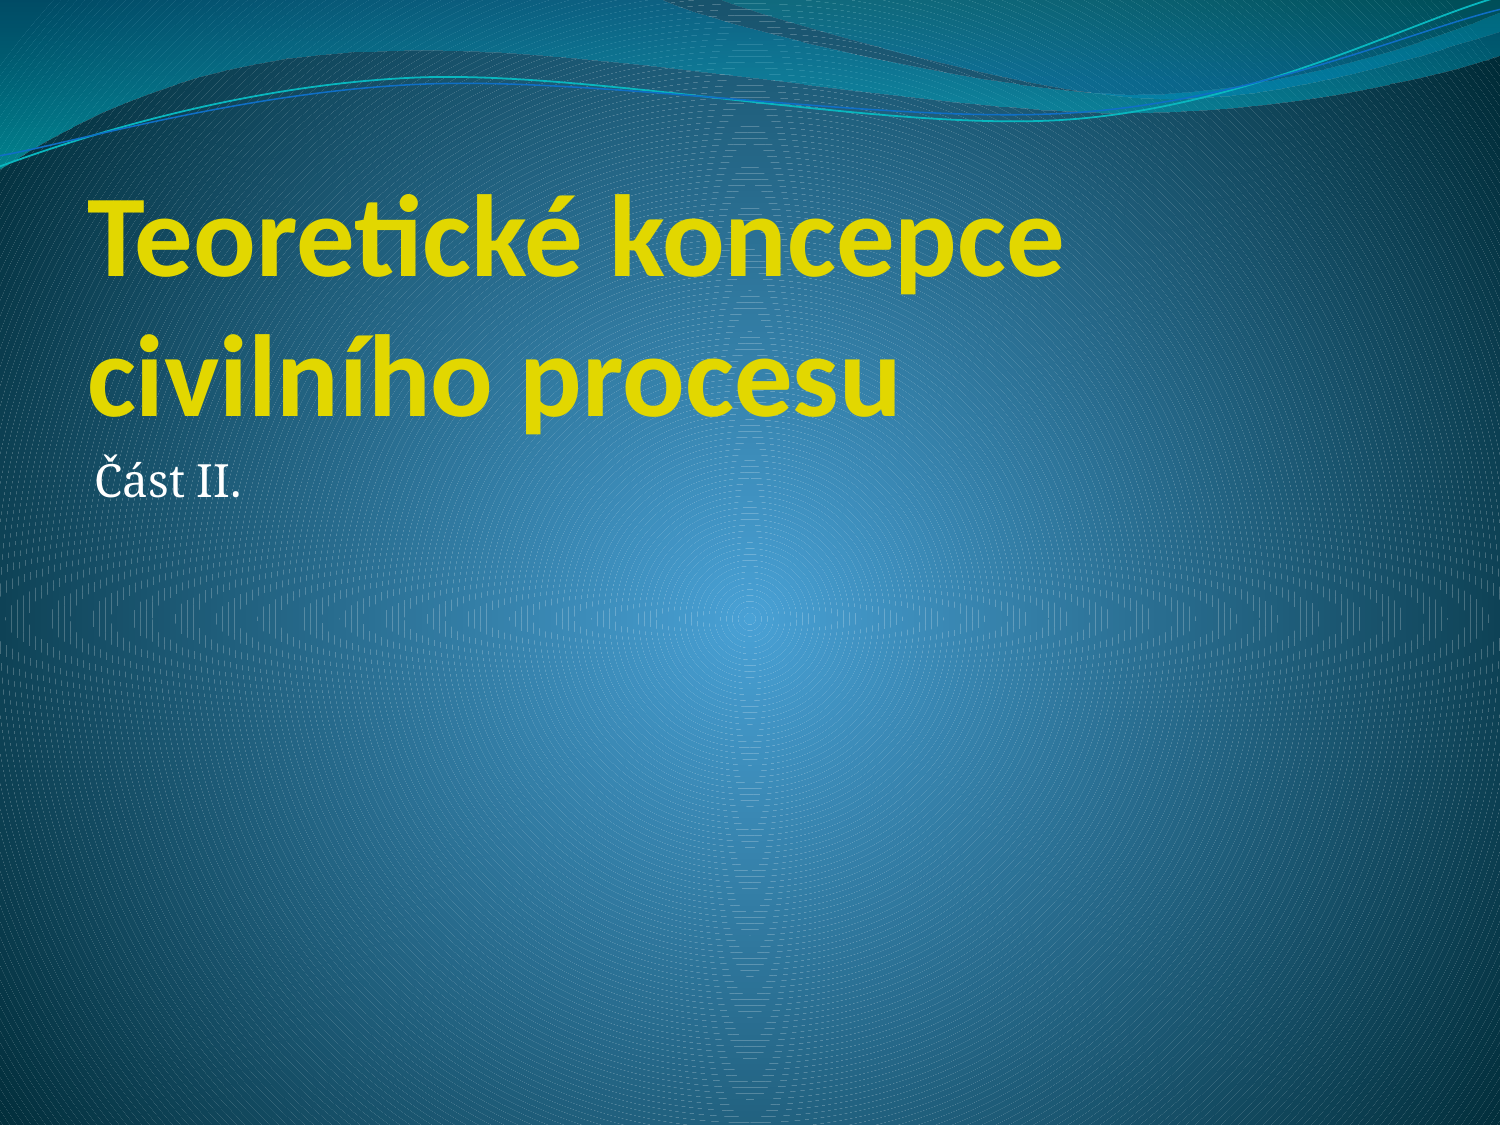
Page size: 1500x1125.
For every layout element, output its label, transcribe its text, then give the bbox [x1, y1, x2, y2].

list Část II. [86, 443, 1363, 692]
title Teoretické koncepce civilního procesu [86, 215, 1363, 440]
